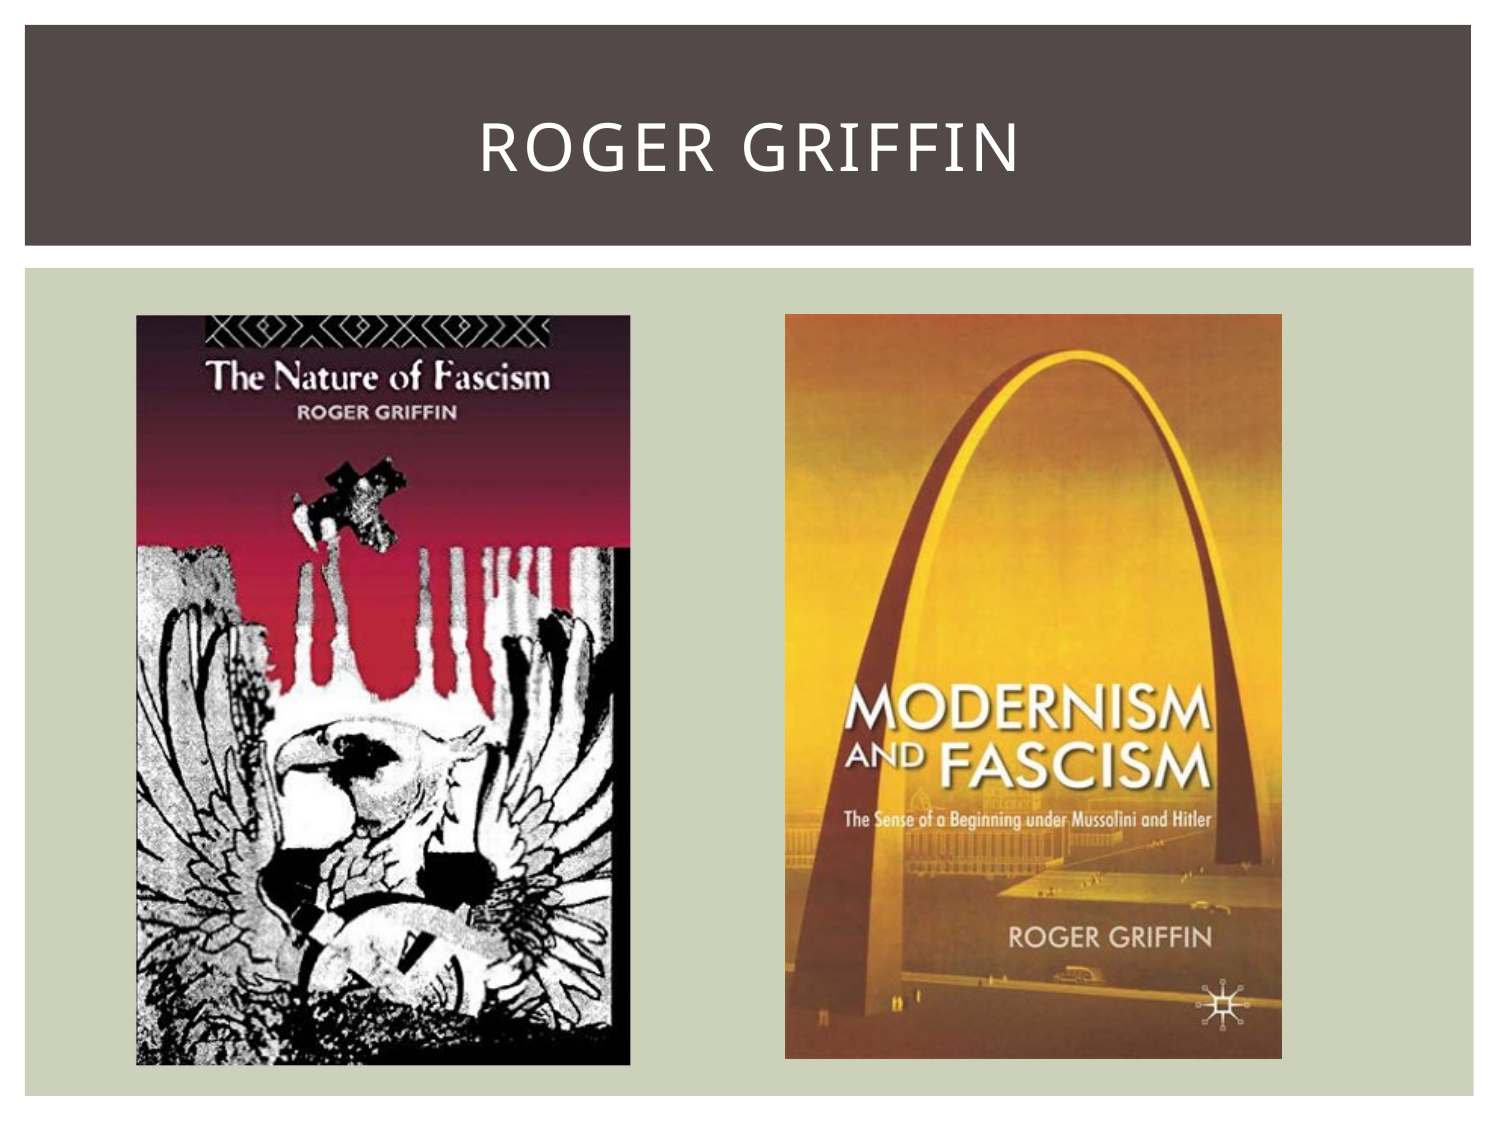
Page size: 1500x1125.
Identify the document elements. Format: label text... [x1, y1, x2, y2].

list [135, 314, 633, 1068]
title Roger Griffin [62, 58, 1438, 232]
picture [785, 314, 1282, 1059]
